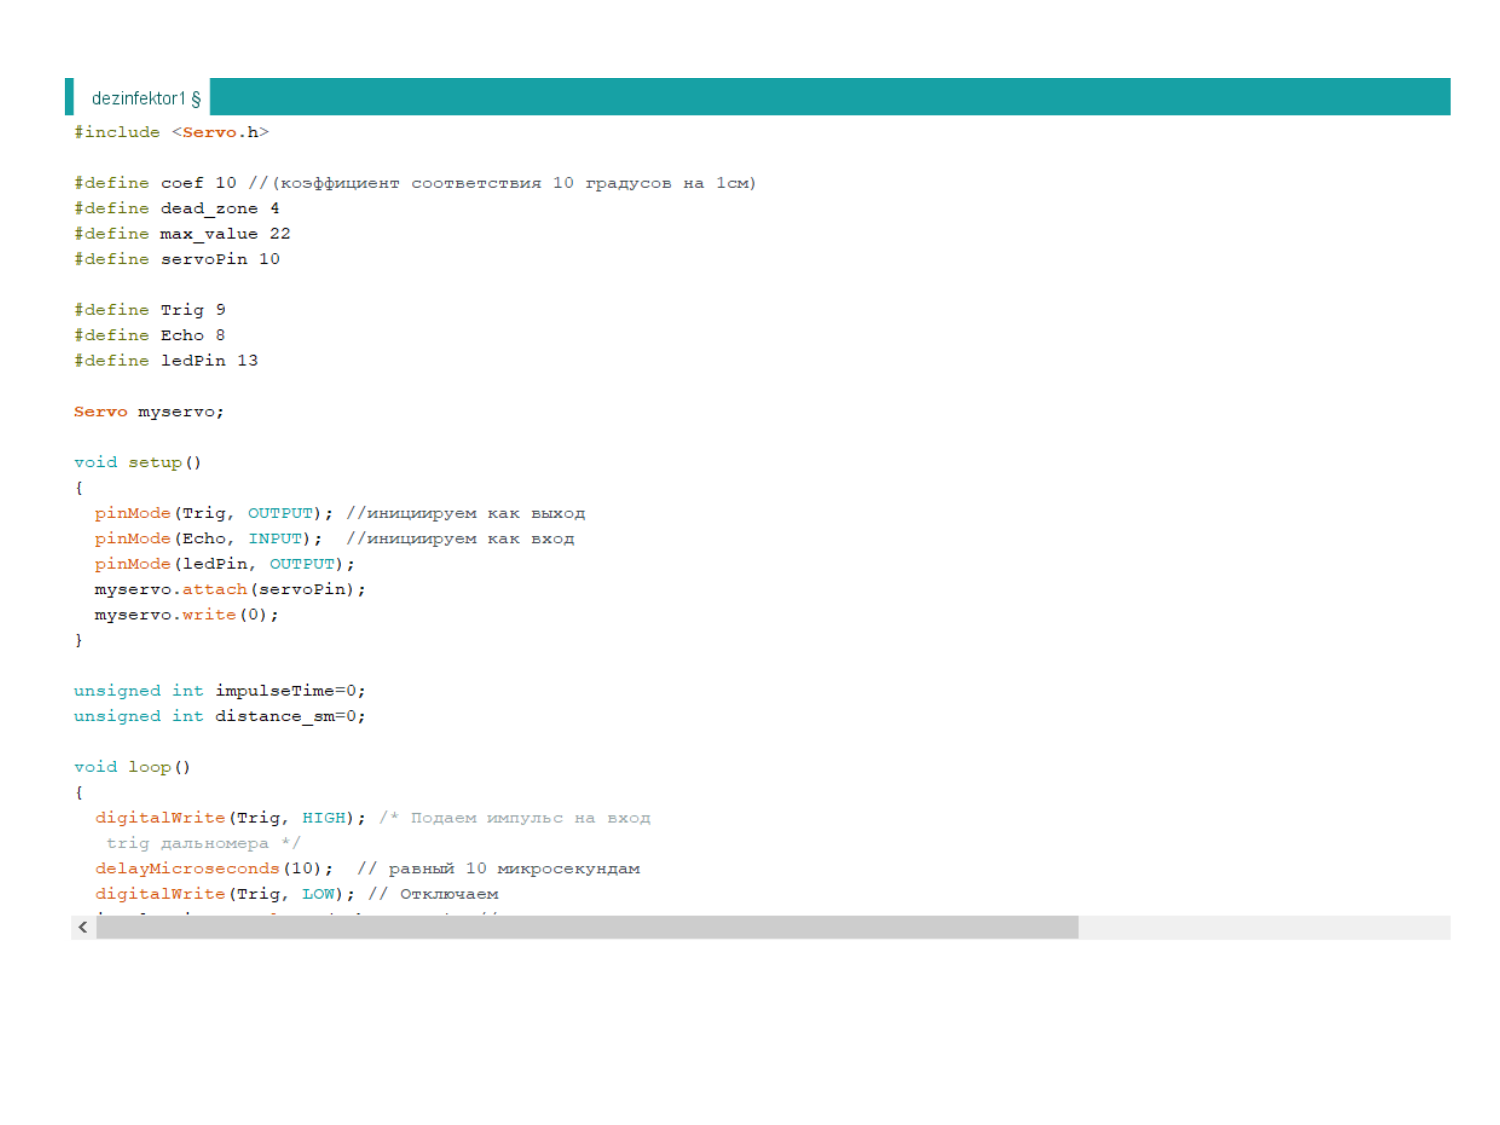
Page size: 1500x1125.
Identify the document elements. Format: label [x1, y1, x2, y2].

picture [64, 77, 1451, 941]
